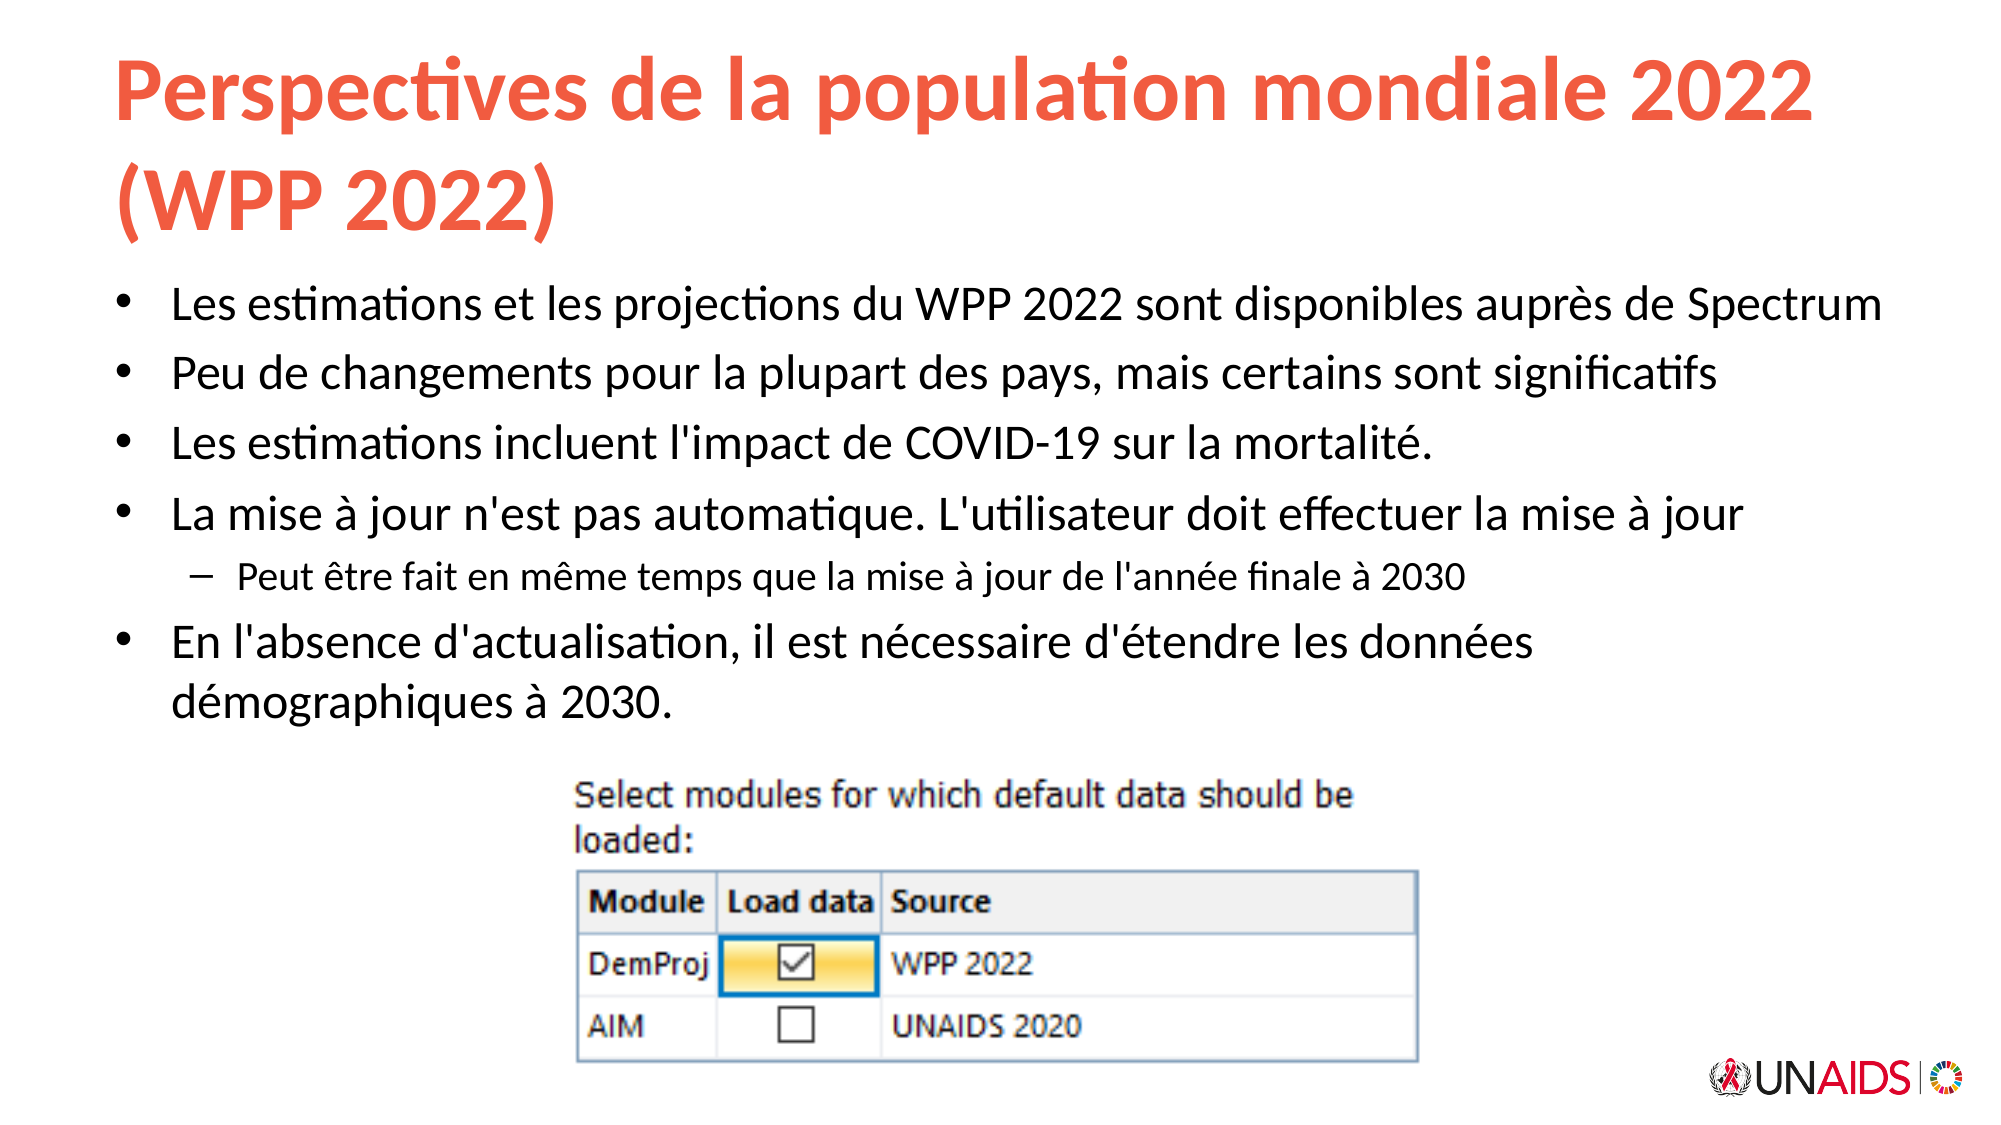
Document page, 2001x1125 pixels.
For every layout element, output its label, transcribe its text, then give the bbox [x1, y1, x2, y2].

list Les estimations et les projections du WPP 2022 sont disponibles auprès de Spectrum Peu de changements pour la plupart des pays, mais certains sont significatifs Les estimations incluent l'impact de COVID-19 sur la mortalité. La mise à jour n'est pas automatique. L'utilisateur doit effectuer la mise à jour Peut être fait en même temps que la mise à jour de l'année finale à 2030 En l'absence d'actualisation, il est nécessaire d'étendre les données démographiques à 2030. [99, 262, 1900, 1005]
picture [563, 763, 1437, 1093]
title Perspectives de la population mondiale 2022 (WPP 2022) [99, 45, 1900, 233]
picture [1709, 1058, 1963, 1097]
